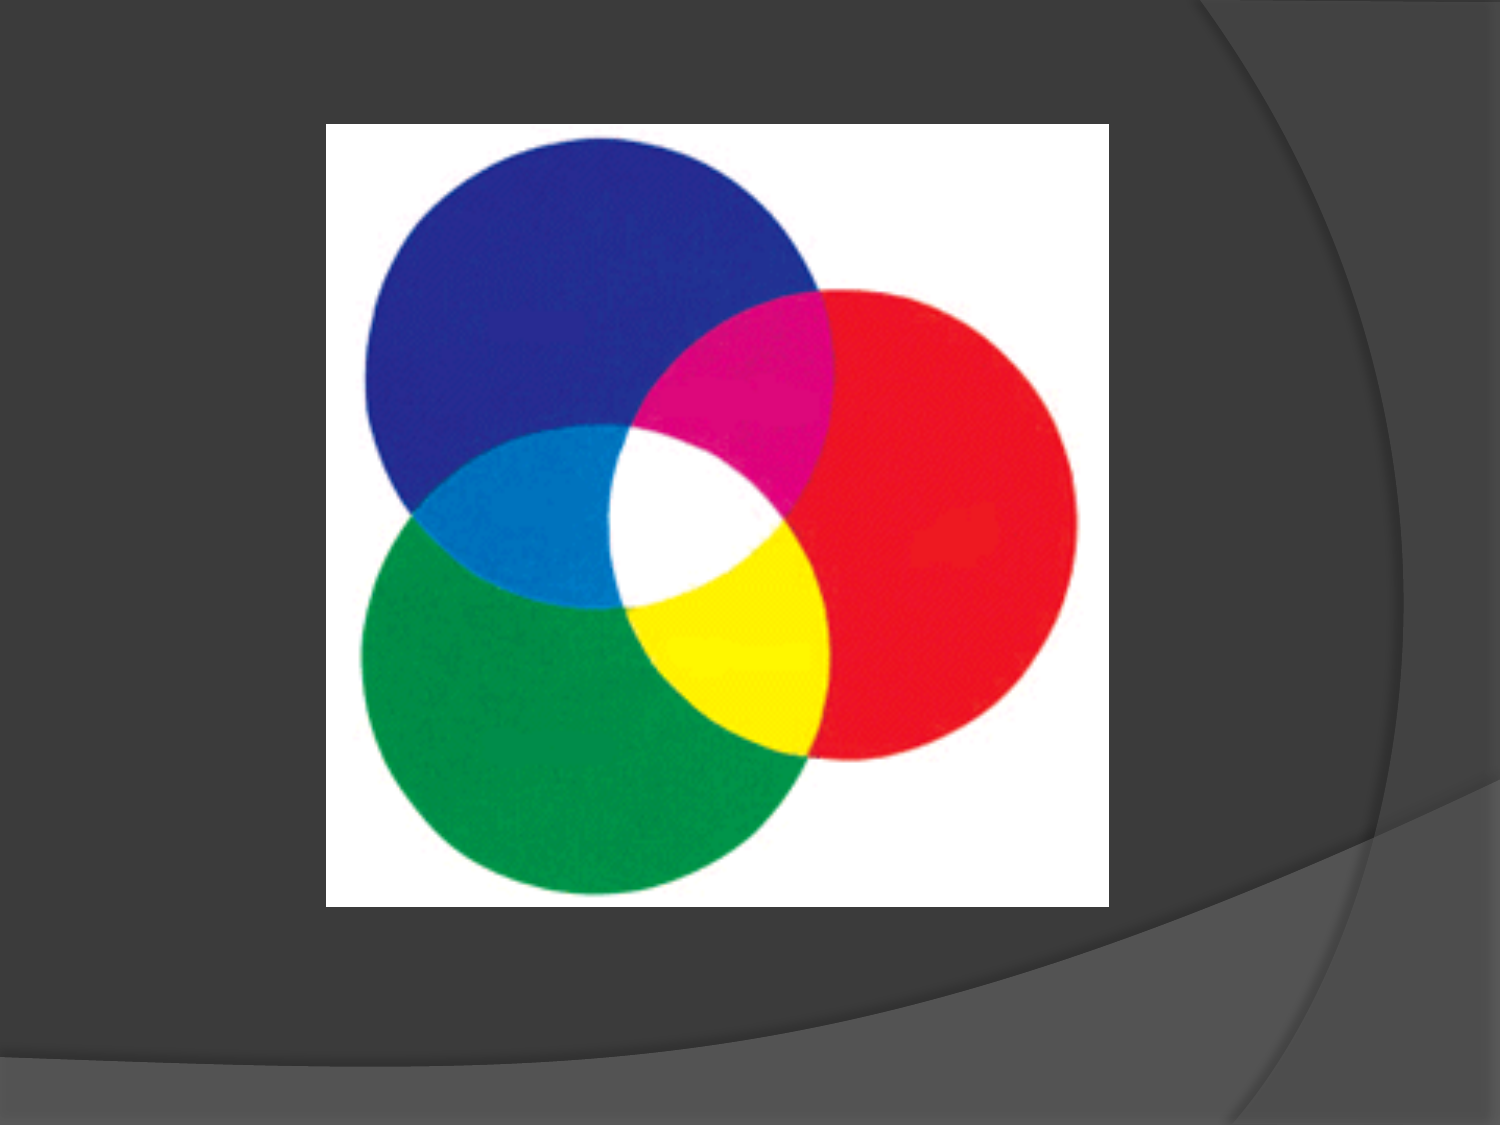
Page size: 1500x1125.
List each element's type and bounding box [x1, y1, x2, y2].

picture [326, 124, 1109, 907]
